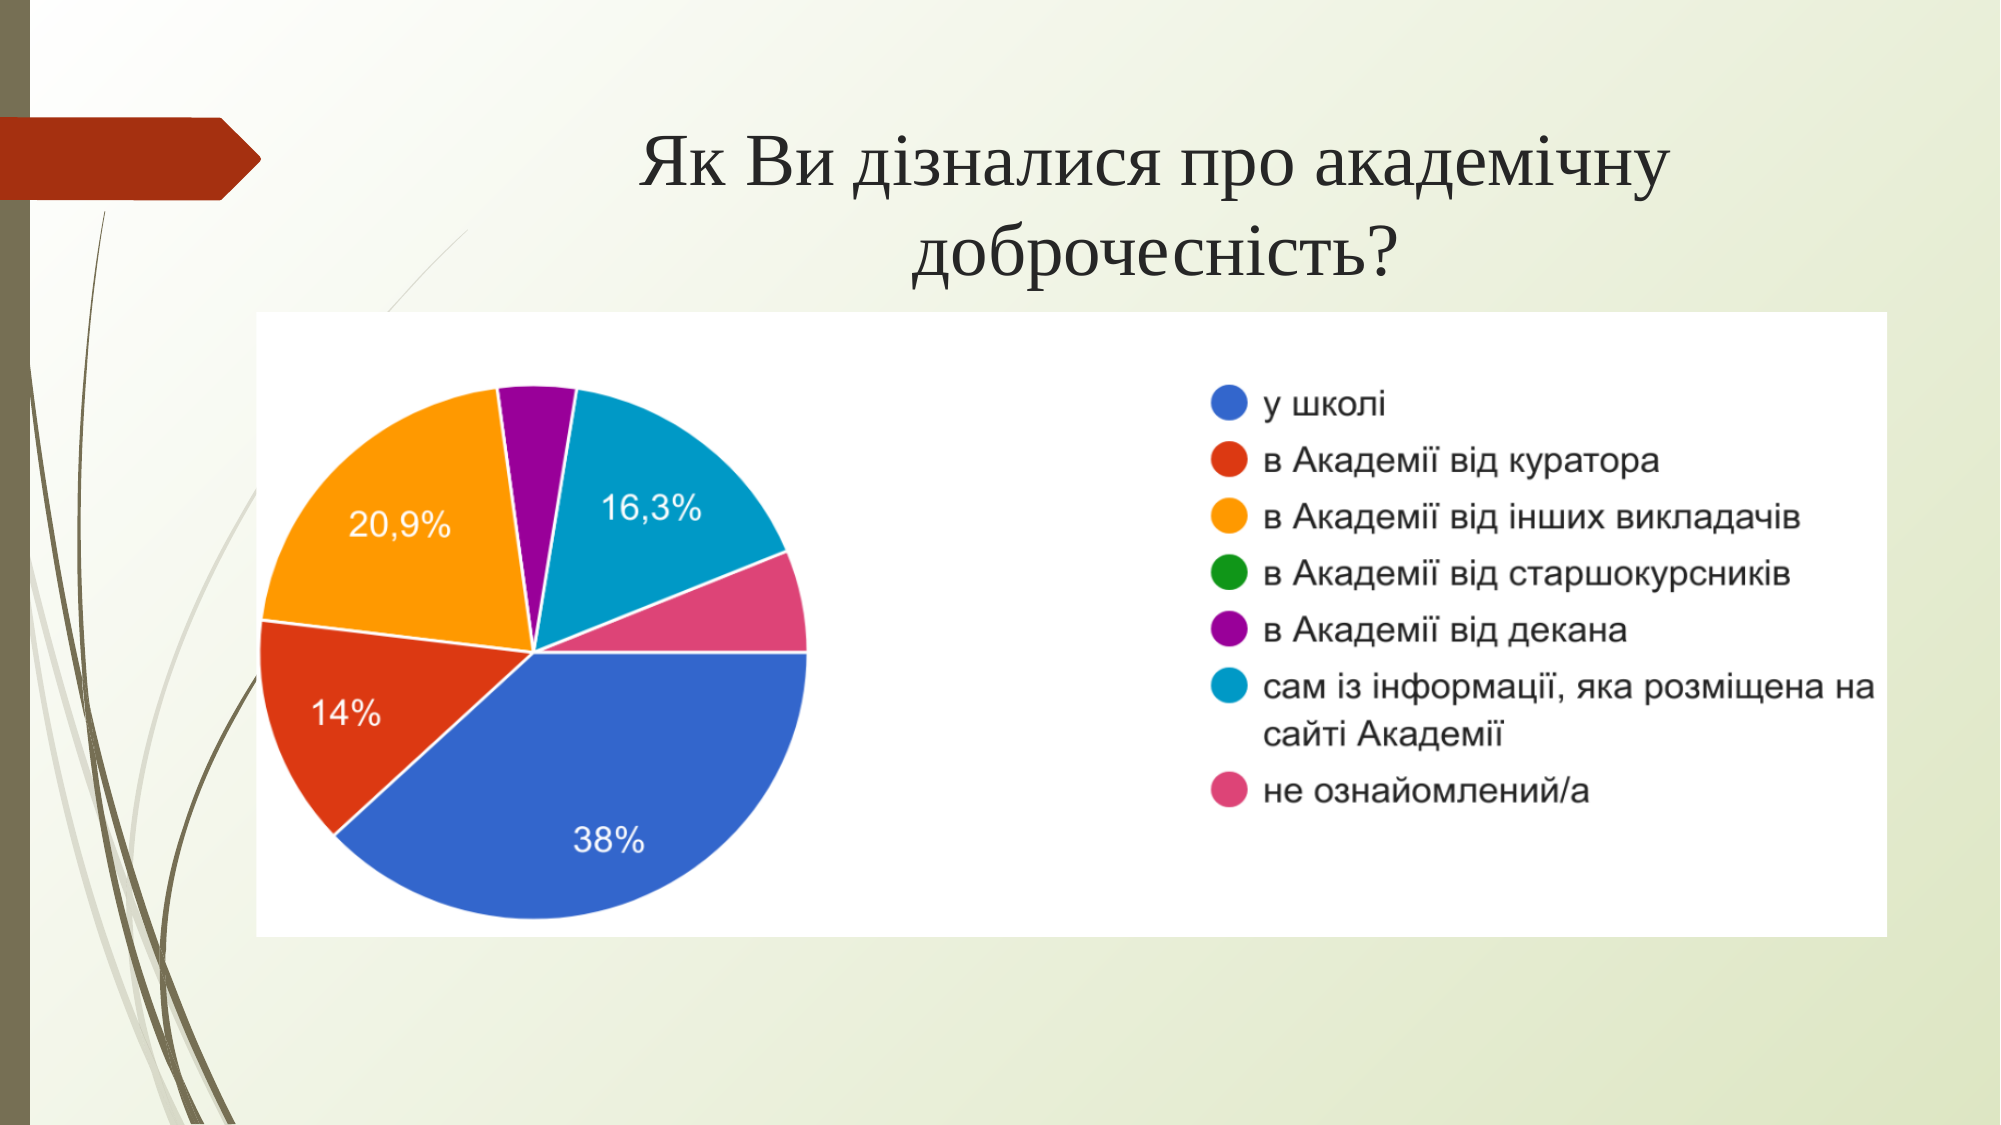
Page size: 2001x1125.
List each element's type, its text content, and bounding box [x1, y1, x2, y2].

title Як Ви дізналися про академічну доброчесність? [425, 102, 1888, 310]
picture [256, 312, 1888, 938]
